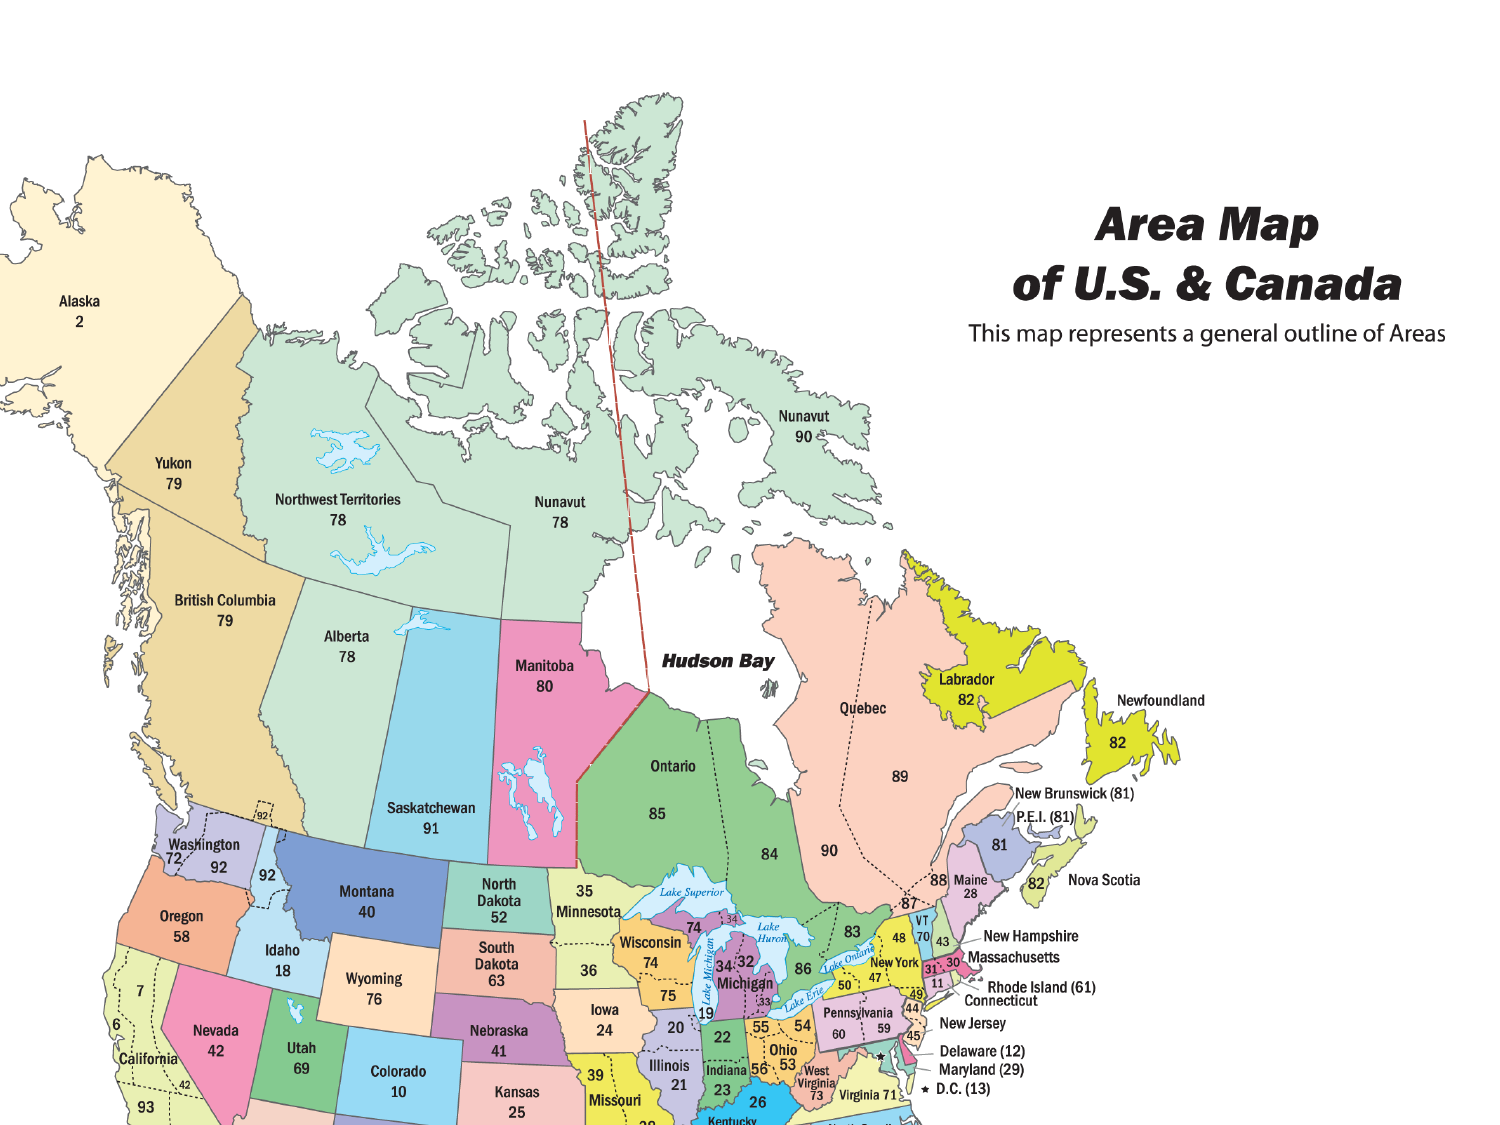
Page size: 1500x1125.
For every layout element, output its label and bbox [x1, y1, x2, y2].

picture [0, 89, 1446, 1125]
